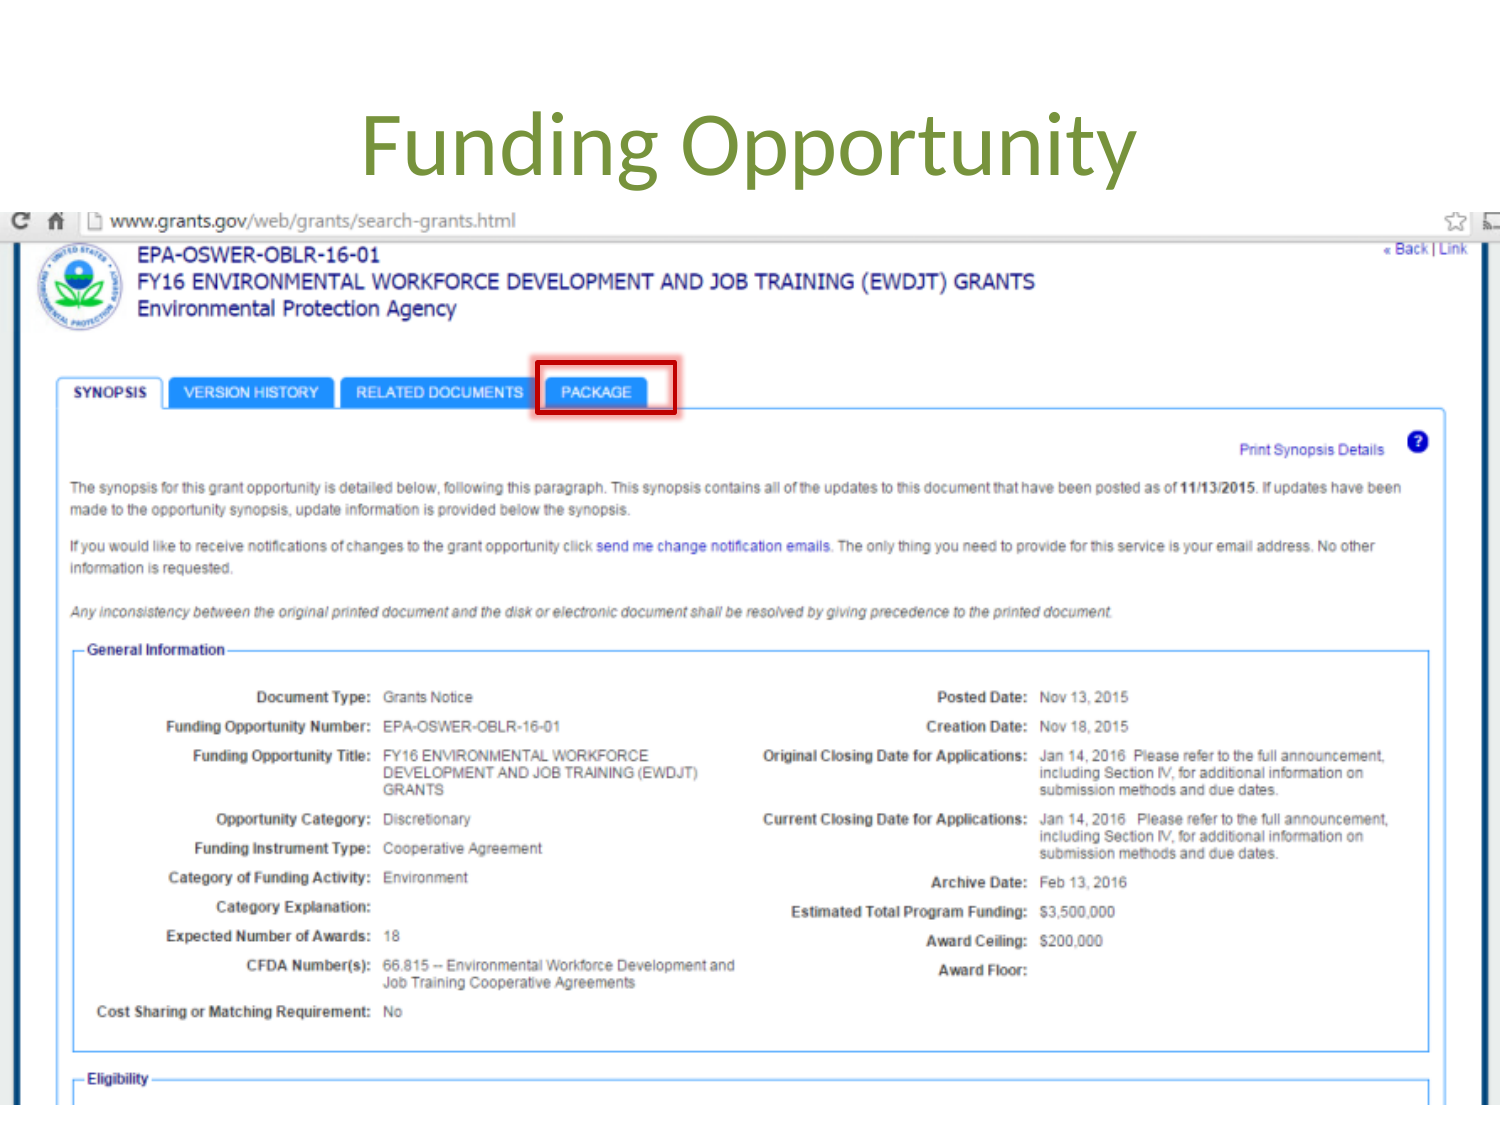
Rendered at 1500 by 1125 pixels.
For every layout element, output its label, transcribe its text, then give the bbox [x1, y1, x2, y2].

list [0, 212, 1500, 1105]
title Funding Opportunity [75, 45, 1425, 211]
